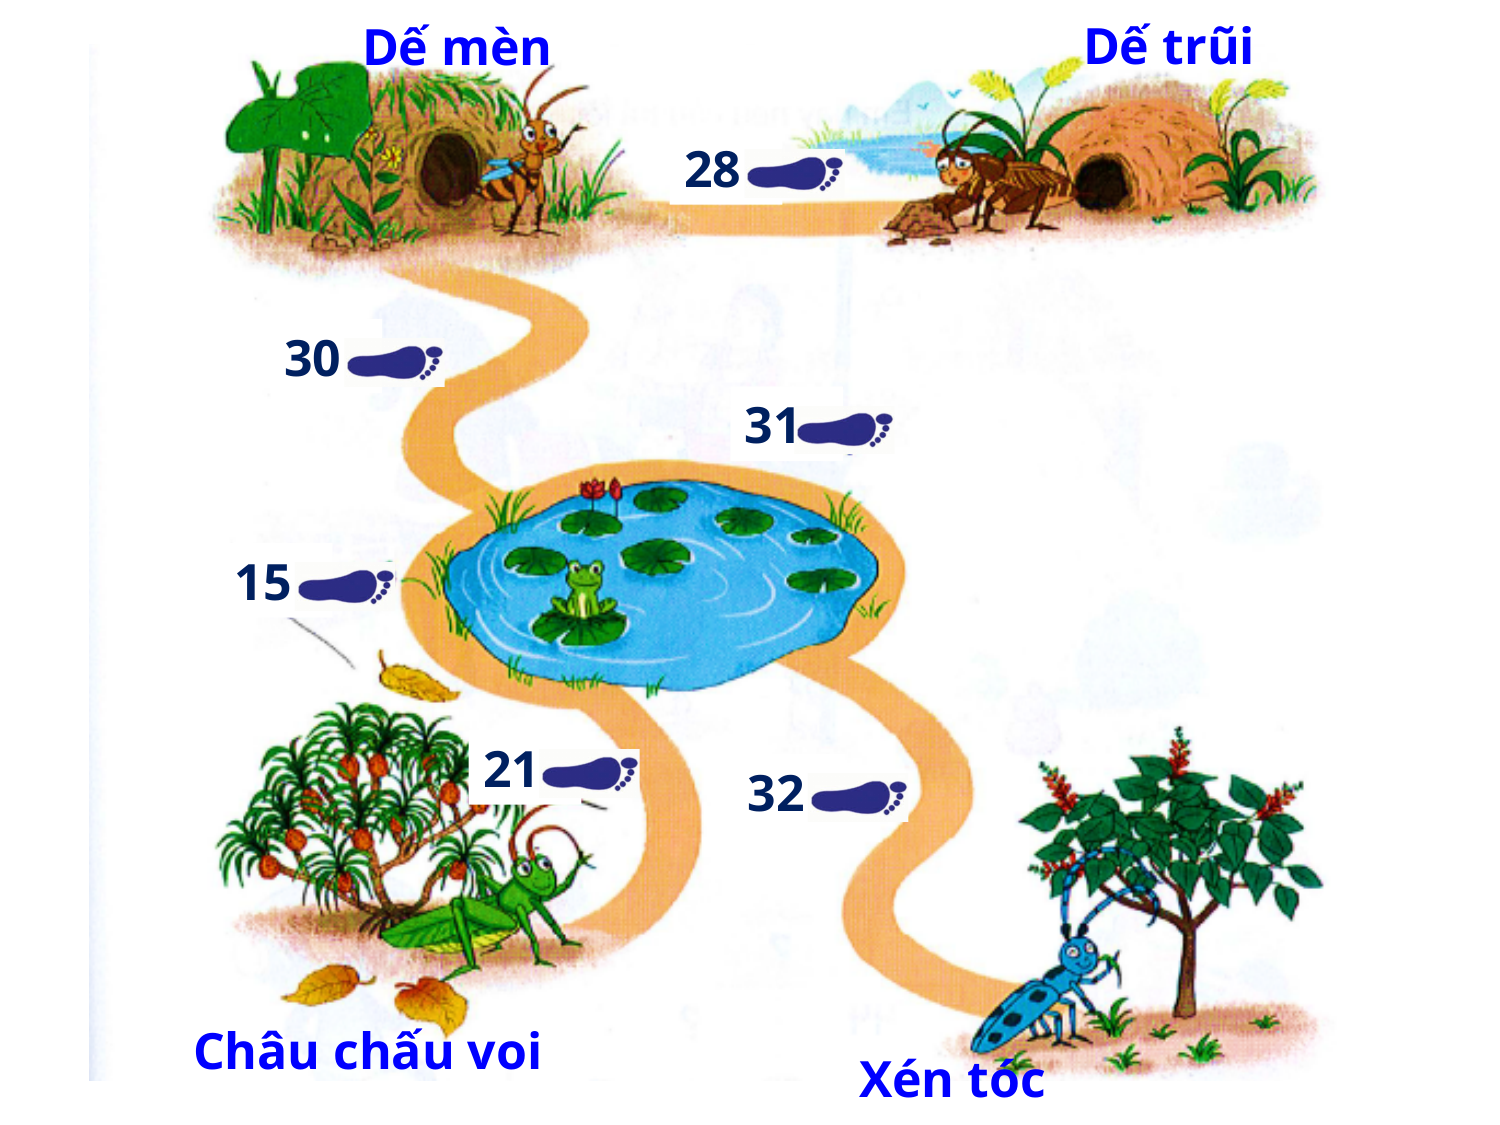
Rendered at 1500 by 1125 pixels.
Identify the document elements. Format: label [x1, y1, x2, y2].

text_box [89, 6, 1337, 1116]
